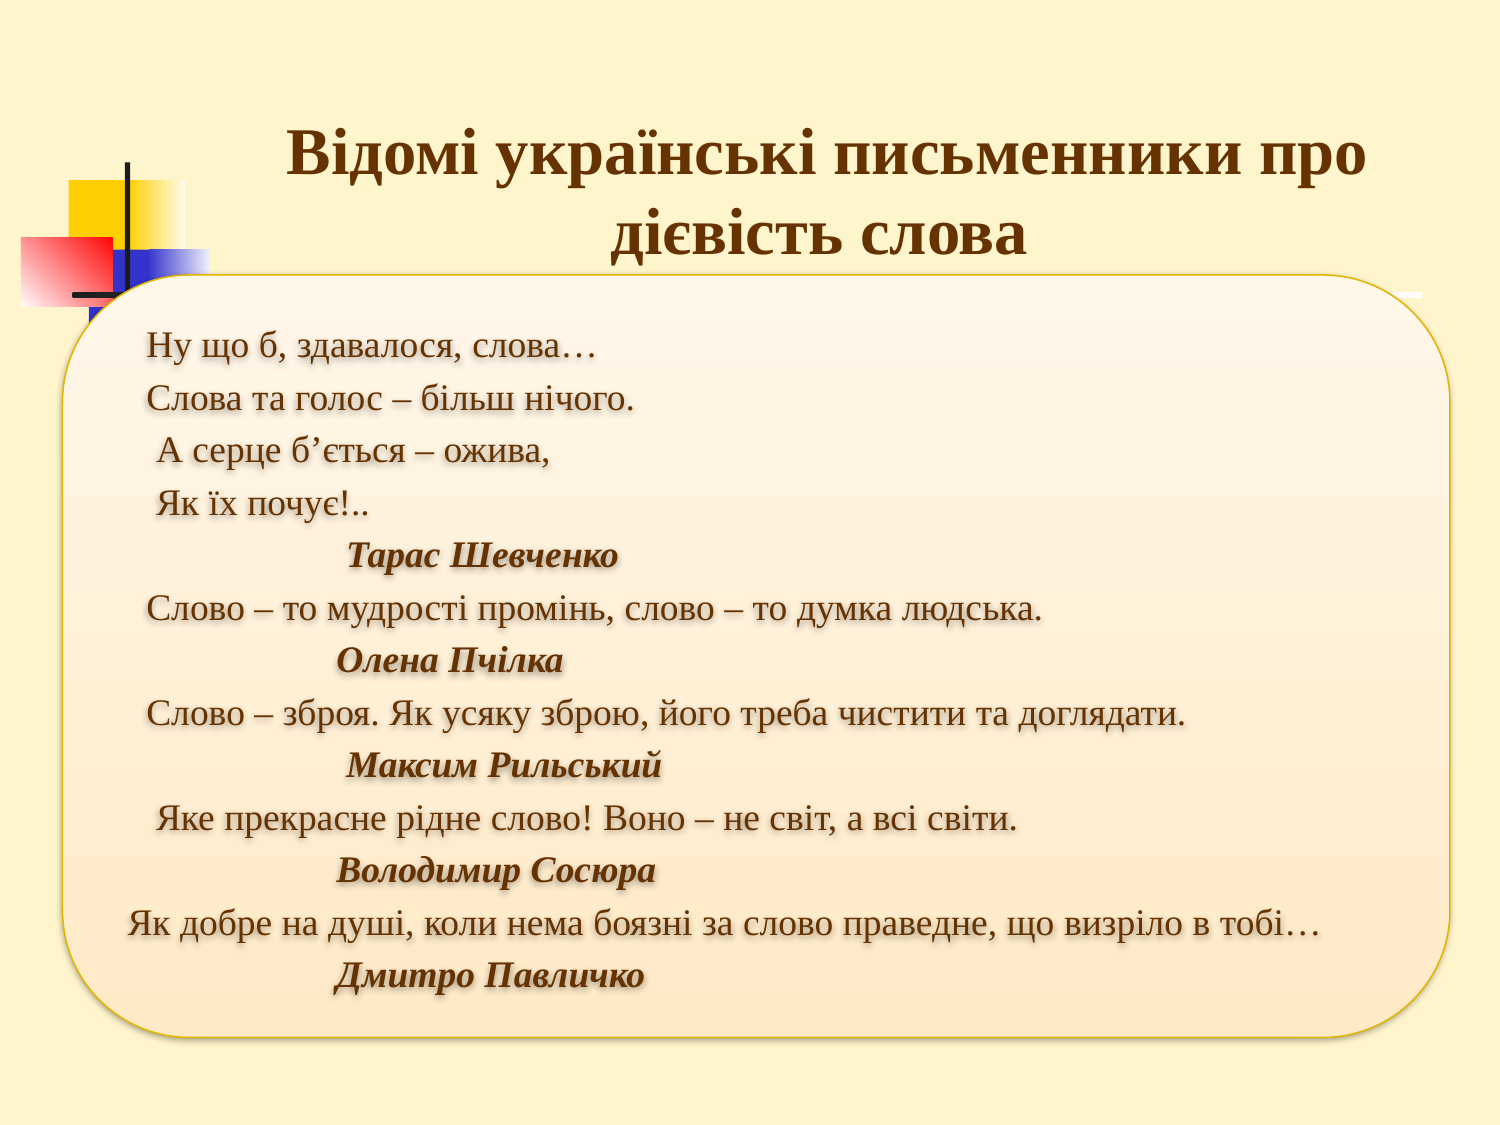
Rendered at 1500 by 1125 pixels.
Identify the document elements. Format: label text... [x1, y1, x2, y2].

list Ну що б, здавалося, слова… Слова та голос – більш нічого. А серце б’ється – ожива, Як їх почує!.. Тарас Шевченко Слово – то мудрості промінь, слово – то думка людська. Олена Пчілка Слово – зброя. Як усяку зброю, його треба чистити та доглядати. Максим Рильський Яке прекрасне рідне слово! Воно – не світ, а всі світи. Володимир Сосюра Як добре на душі, коли нема боязні за слово праведне, що визріло в тобі… Дмитро Павличко [112, 312, 1388, 1013]
title Відомі українські письменники про дієвість слова [188, 34, 1468, 276]
text_box [61, 274, 1451, 1039]
